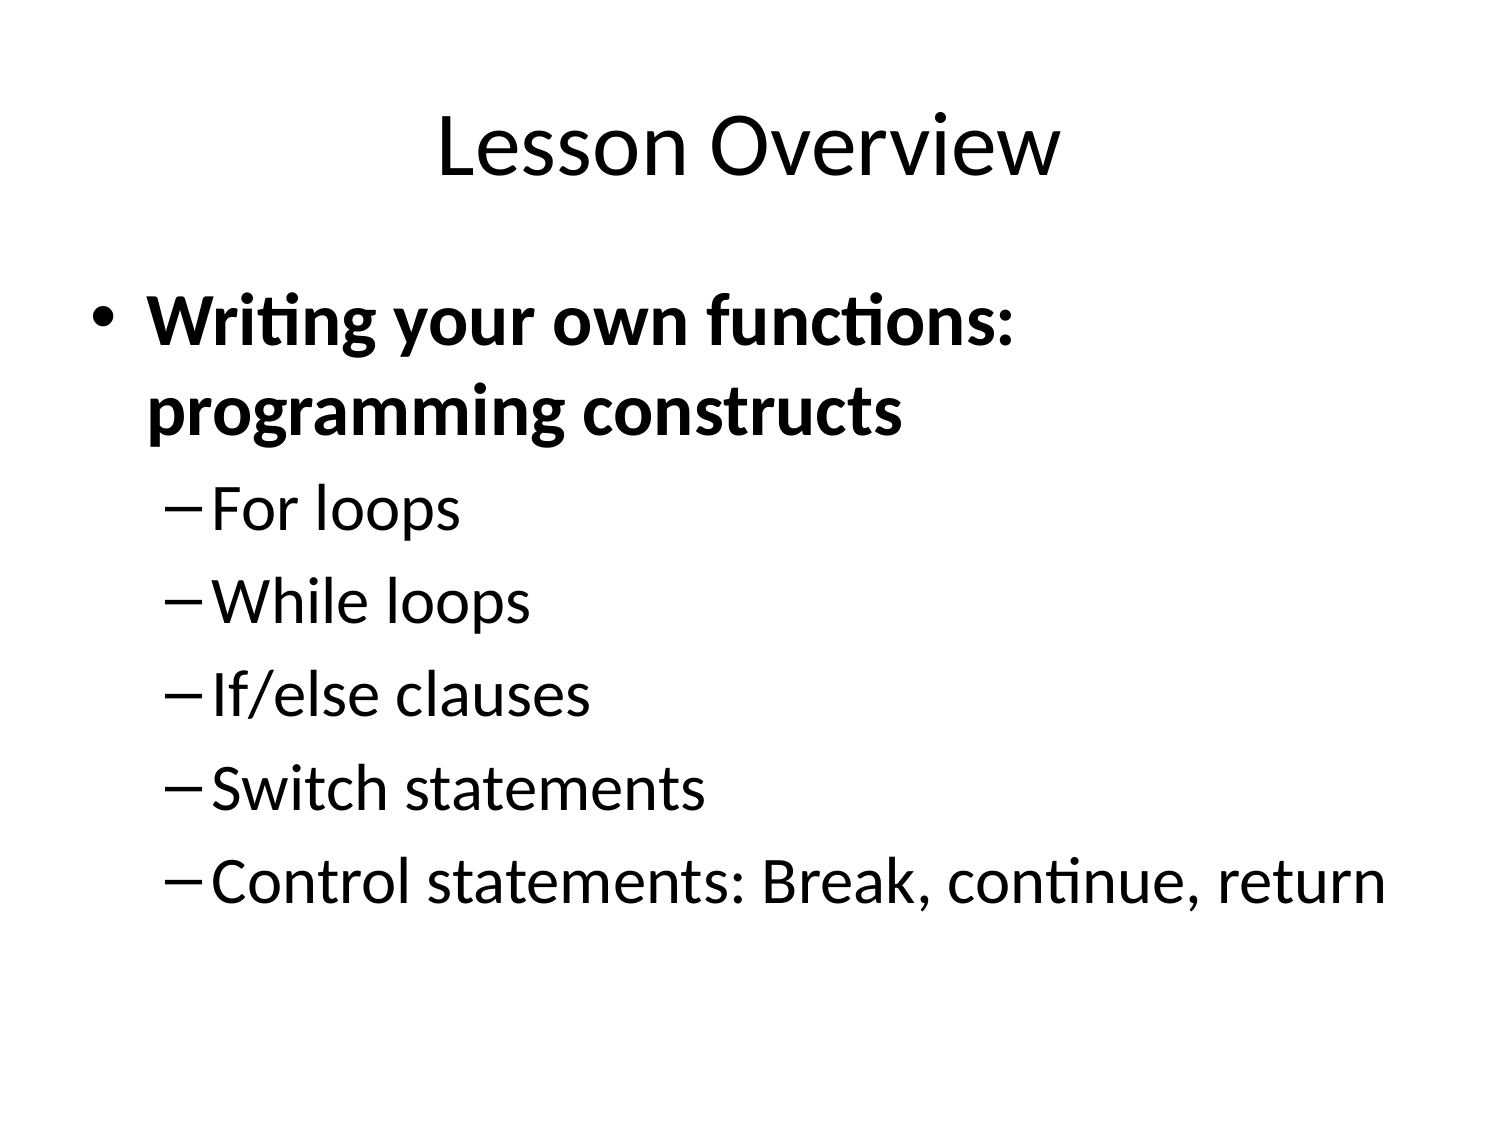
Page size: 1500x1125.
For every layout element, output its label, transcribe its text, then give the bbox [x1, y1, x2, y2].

list Writing your own functions: programming constructs For loops While loops If/else clauses Switch statements Control statements: Break, continue, return [74, 262, 1426, 1006]
title Lesson Overview [74, 44, 1426, 233]
